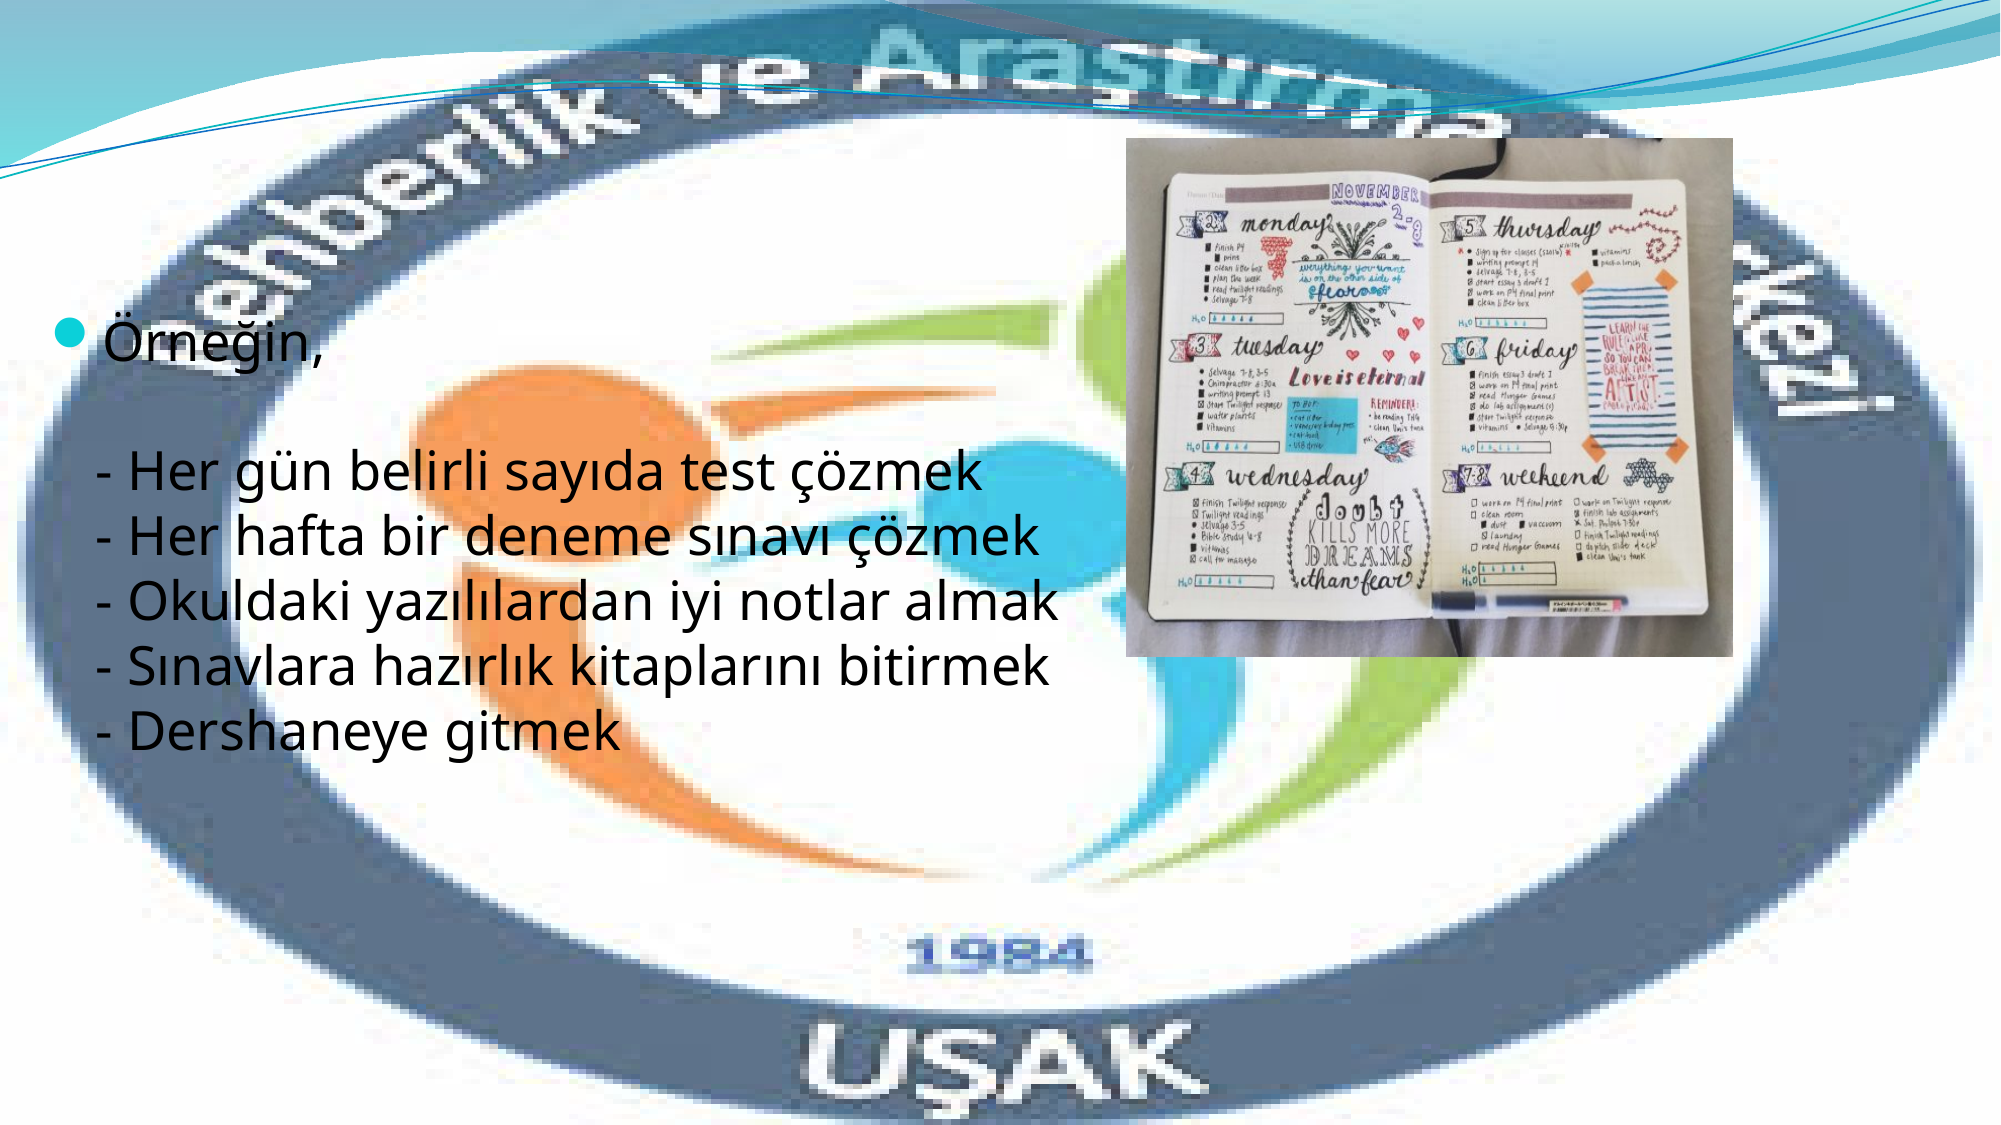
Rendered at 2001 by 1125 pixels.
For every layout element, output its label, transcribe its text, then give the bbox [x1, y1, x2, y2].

list Örneğin, - Her gün belirli sayıda test çözmek - Her hafta bir deneme sınavı çözmek - Okuldaki yazılılardan iyi notlar almak - Sınavlara hazırlık kitaplarını bitirmek - Dershaneye gitmek [35, 299, 1160, 1014]
picture [1125, 138, 1733, 657]
